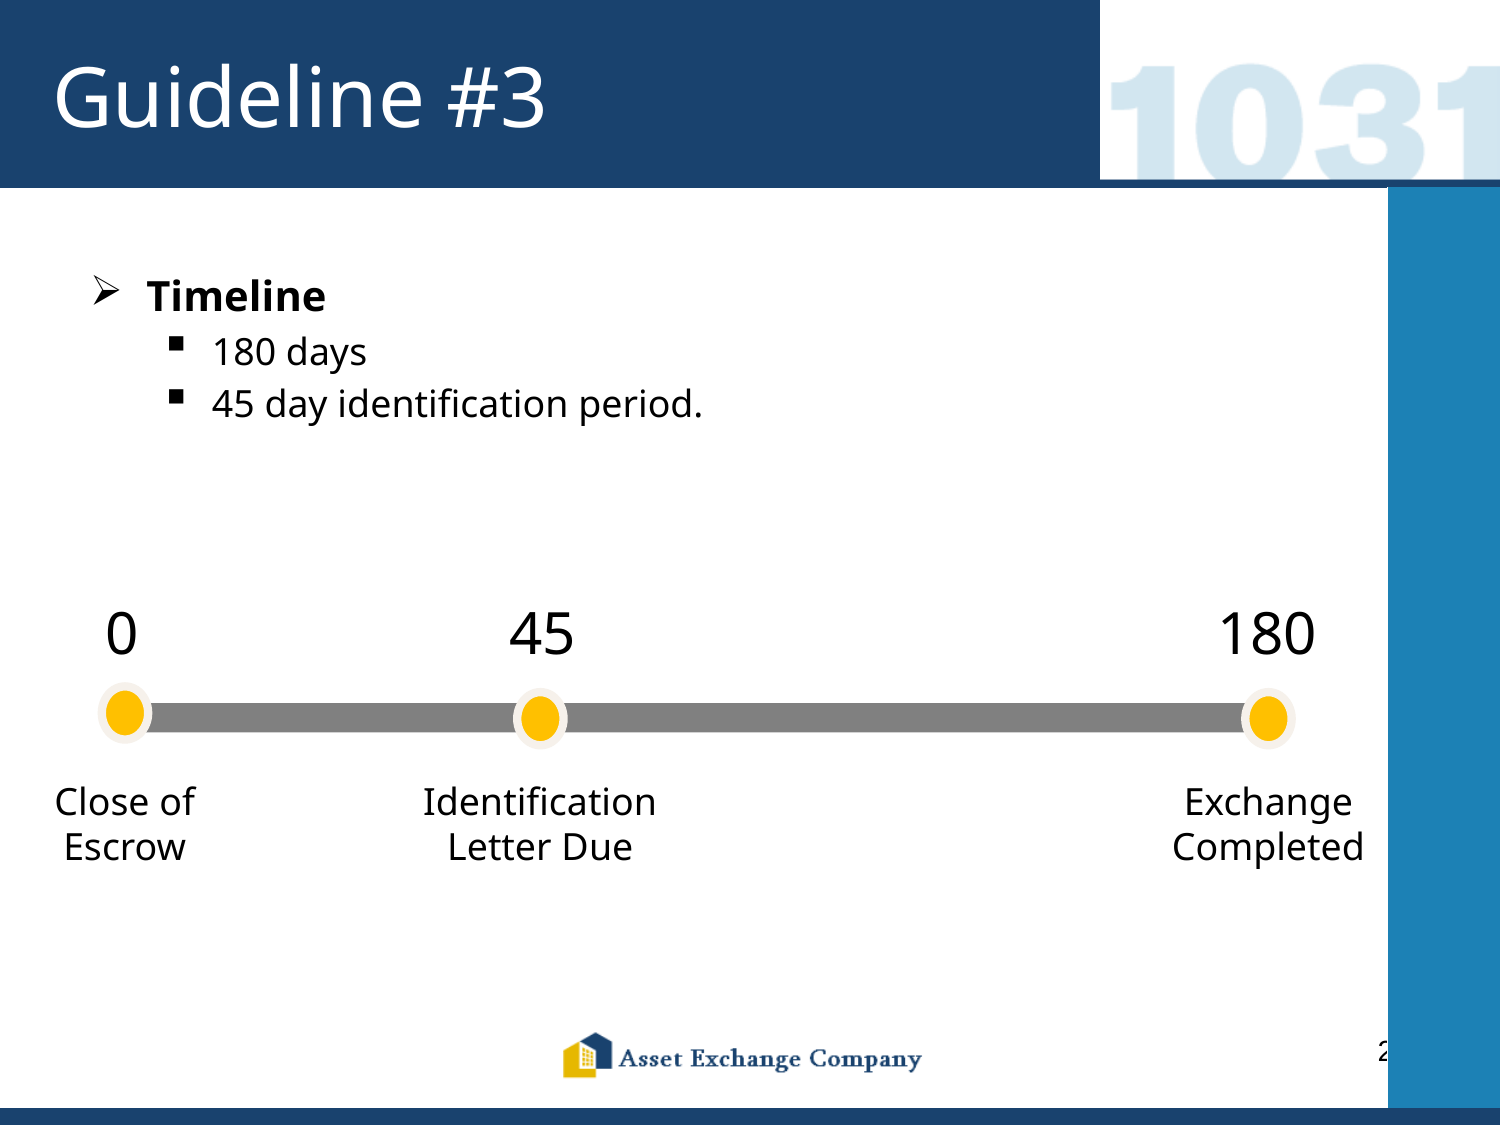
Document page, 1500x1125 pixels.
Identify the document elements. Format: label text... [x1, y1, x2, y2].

text_box [1243, 690, 1294, 748]
text_box 45 [494, 588, 591, 674]
text_box Close of Escrow [39, 770, 211, 875]
text_box Identification Letter Due [408, 770, 673, 876]
text_box 180 [1202, 588, 1332, 674]
title Guideline #3 [37, 37, 1000, 150]
text_box [143, 700, 520, 735]
text_box [99, 684, 151, 742]
text_box [561, 700, 1248, 735]
list Timeline 180 days 45 day identification period. [75, 262, 1263, 900]
text_box 0 [90, 588, 154, 674]
picture [0, 0, 1500, 1125]
text_box Exchange Completed [1157, 770, 1380, 875]
text_box [515, 690, 566, 748]
picture [556, 1025, 963, 1088]
